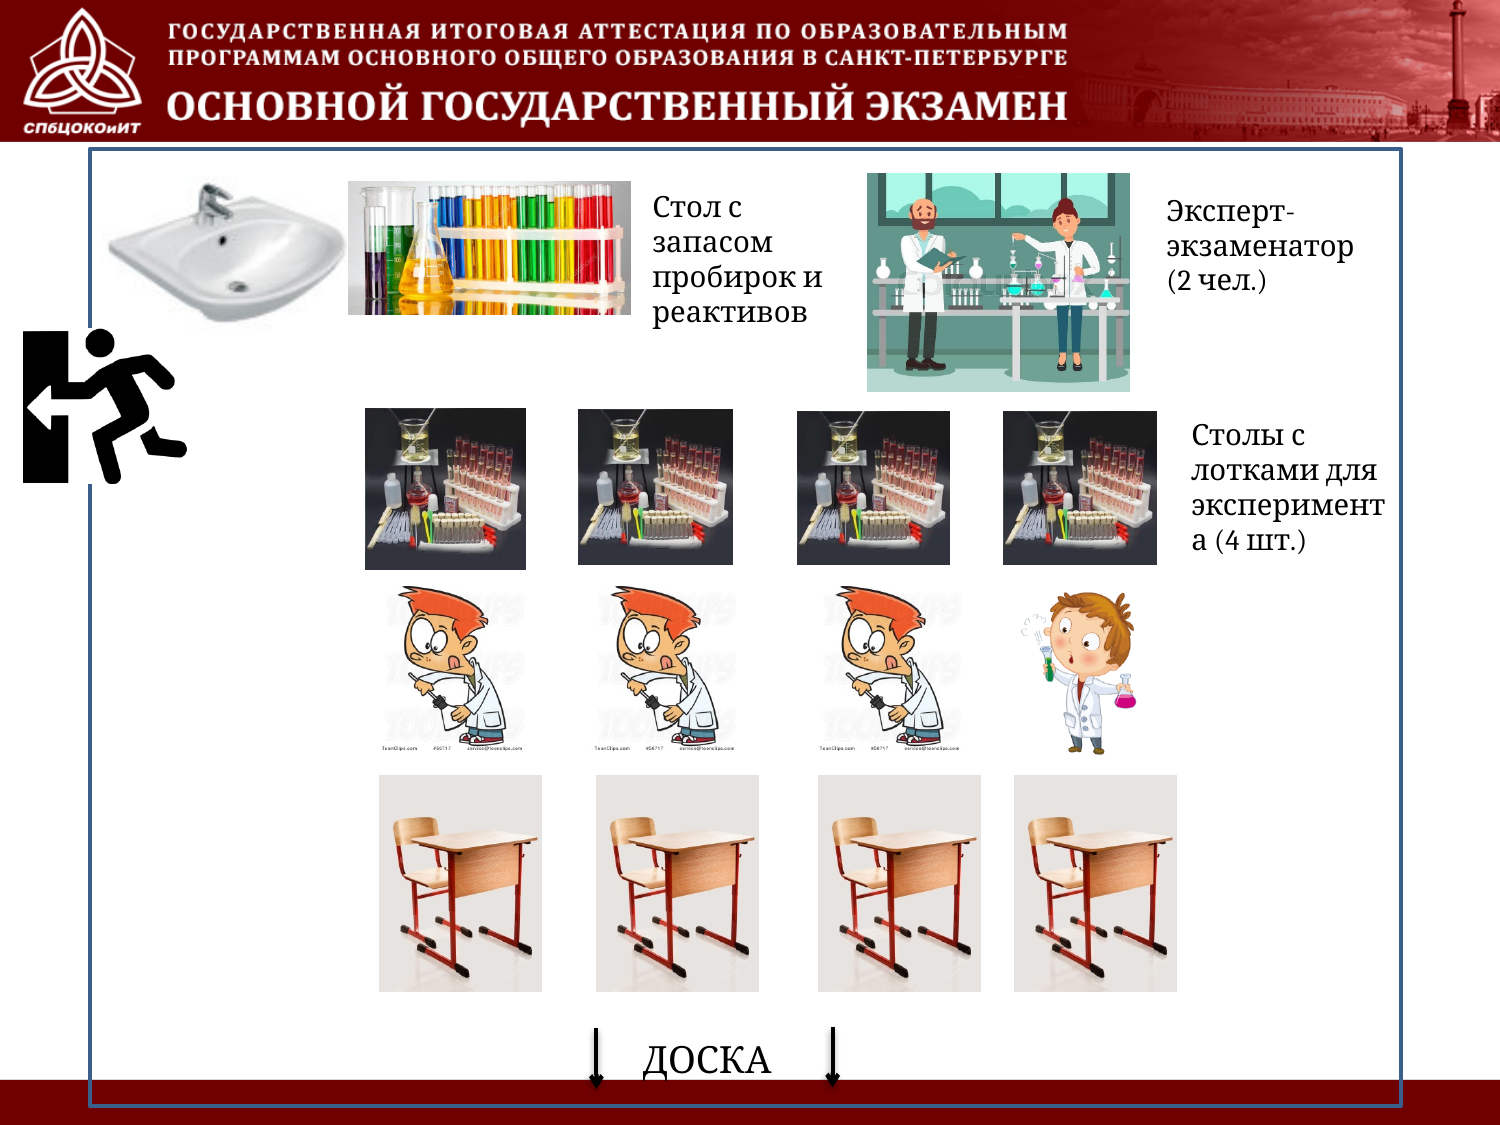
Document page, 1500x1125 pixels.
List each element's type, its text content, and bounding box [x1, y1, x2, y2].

text_box Стол с запасом пробирок и реактивов [637, 181, 857, 336]
text_box [88, 147, 1403, 1108]
text_box ДОСКА [617, 1028, 797, 1088]
text_box Эксперт- экзаменатор (2 чел.) [1151, 184, 1402, 305]
text_box Столы с лотками для эксперимента (4 шт.) [1176, 408, 1402, 564]
picture [0, 0, 1500, 1125]
